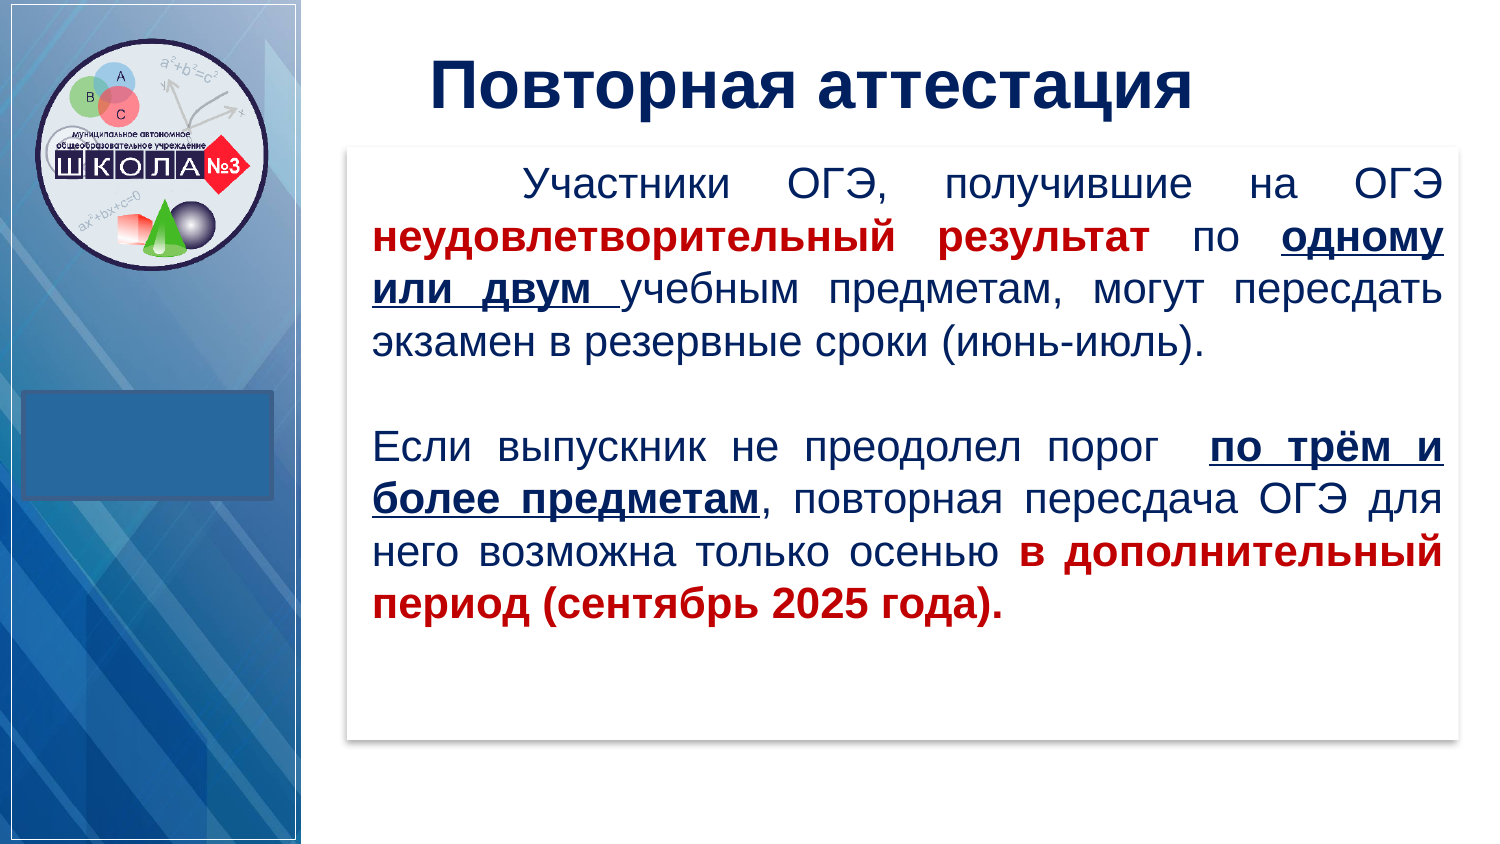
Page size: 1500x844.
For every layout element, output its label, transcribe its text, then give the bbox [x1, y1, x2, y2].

text_box [21, 390, 274, 501]
list Участники ОГЭ, получившие на ОГЭ неудовлетворительный результат по одному или двум учебным предметам, могут пересдать экзамен в резервные сроки (июнь-июль). Если выпускник не преодолел порог по трём и более предметам, повторная пересдача ОГЭ для него возможна только осенью в дополнительный период (сентябрь 2025 года). [346, 147, 1459, 740]
picture [0, 0, 301, 844]
title Повторная аттестация [324, 32, 1291, 130]
